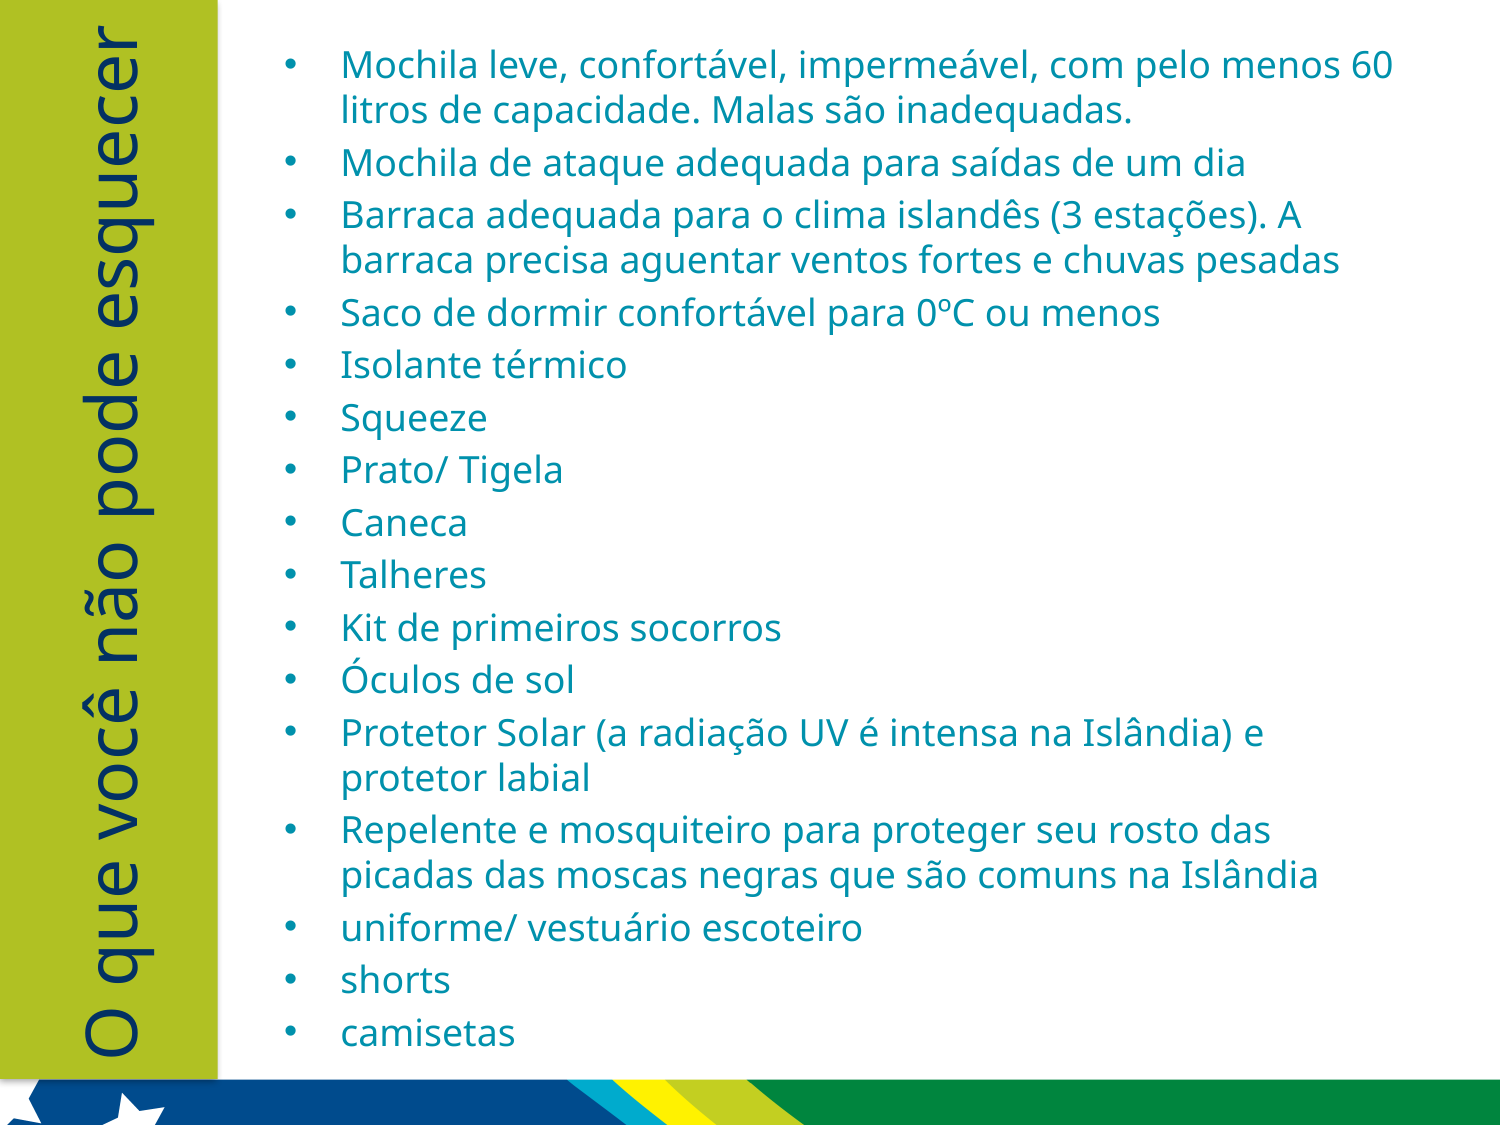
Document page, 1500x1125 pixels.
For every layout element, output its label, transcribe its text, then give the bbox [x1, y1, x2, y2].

picture [0, 0, 1500, 1125]
list Mochila leve, confortável, impermeável, com pelo menos 60 litros de capacidade. Malas são inadequadas. Mochila de ataque adequada para saídas de um dia Barraca adequada para o clima islandês (3 estações). A barraca precisa aguentar ventos fortes e chuvas pesadas Saco de dormir confortável para 0ºC ou menos Isolante térmico Squeeze Prato/ Tigela Caneca Talheres Kit de primeiros socorros Óculos de sol Protetor Solar (a radiação UV é intensa na Islândia) e protetor labial Repelente e mosquiteiro para proteger seu rosto das picadas das moscas negras que são comuns na Islândia uniforme/ vestuário escoteiro shorts camisetas [269, 33, 1425, 1079]
text_box [0, 0, 218, 1080]
text_box O que você não pode esquecer [15, 7, 203, 1080]
